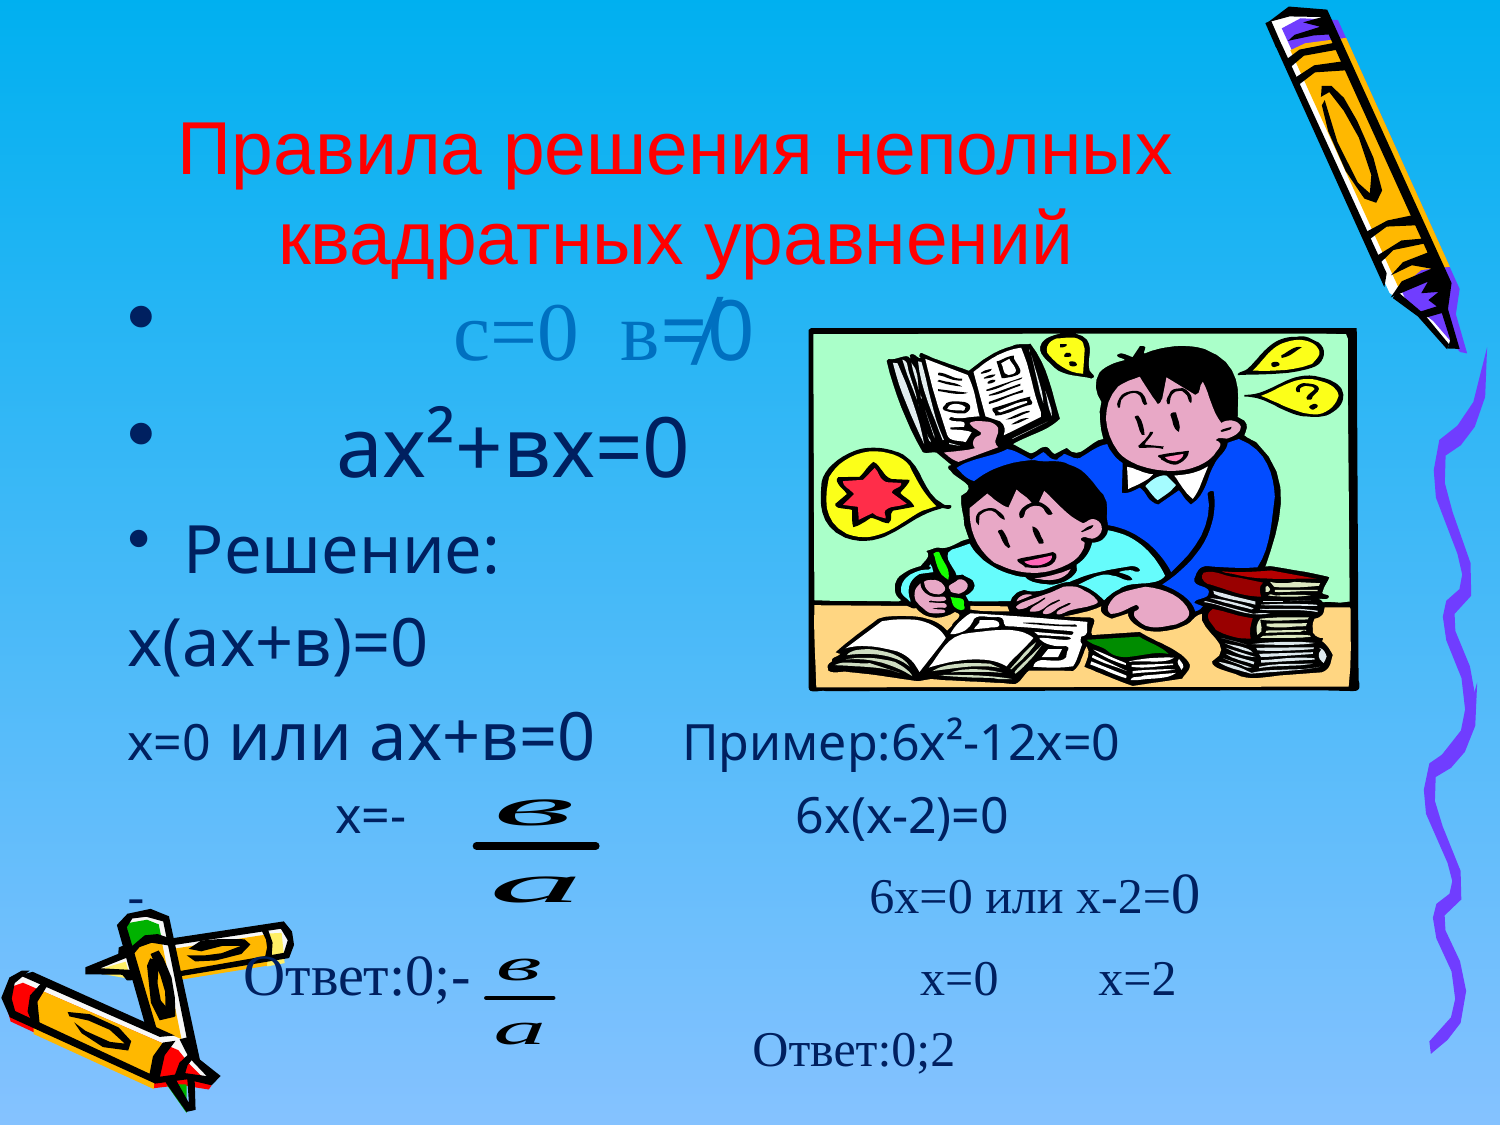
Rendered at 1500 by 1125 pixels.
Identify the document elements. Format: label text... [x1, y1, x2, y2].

list с=0 в≠0 ах²+вх=0 Решение: х(ах+в)=0 х=0 или ах+в=0 Пример:6х²-12х=0 х=- 6х(х-2)=0 - 6х=0 или х-2=0 Ответ:0;- х=0 х=2 Ответ:0;2 [112, 269, 1419, 1091]
picture [808, 327, 1360, 692]
title Правила решения неполных квадратных уравнений [112, 24, 1240, 269]
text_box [445, 773, 634, 915]
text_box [468, 937, 575, 1055]
